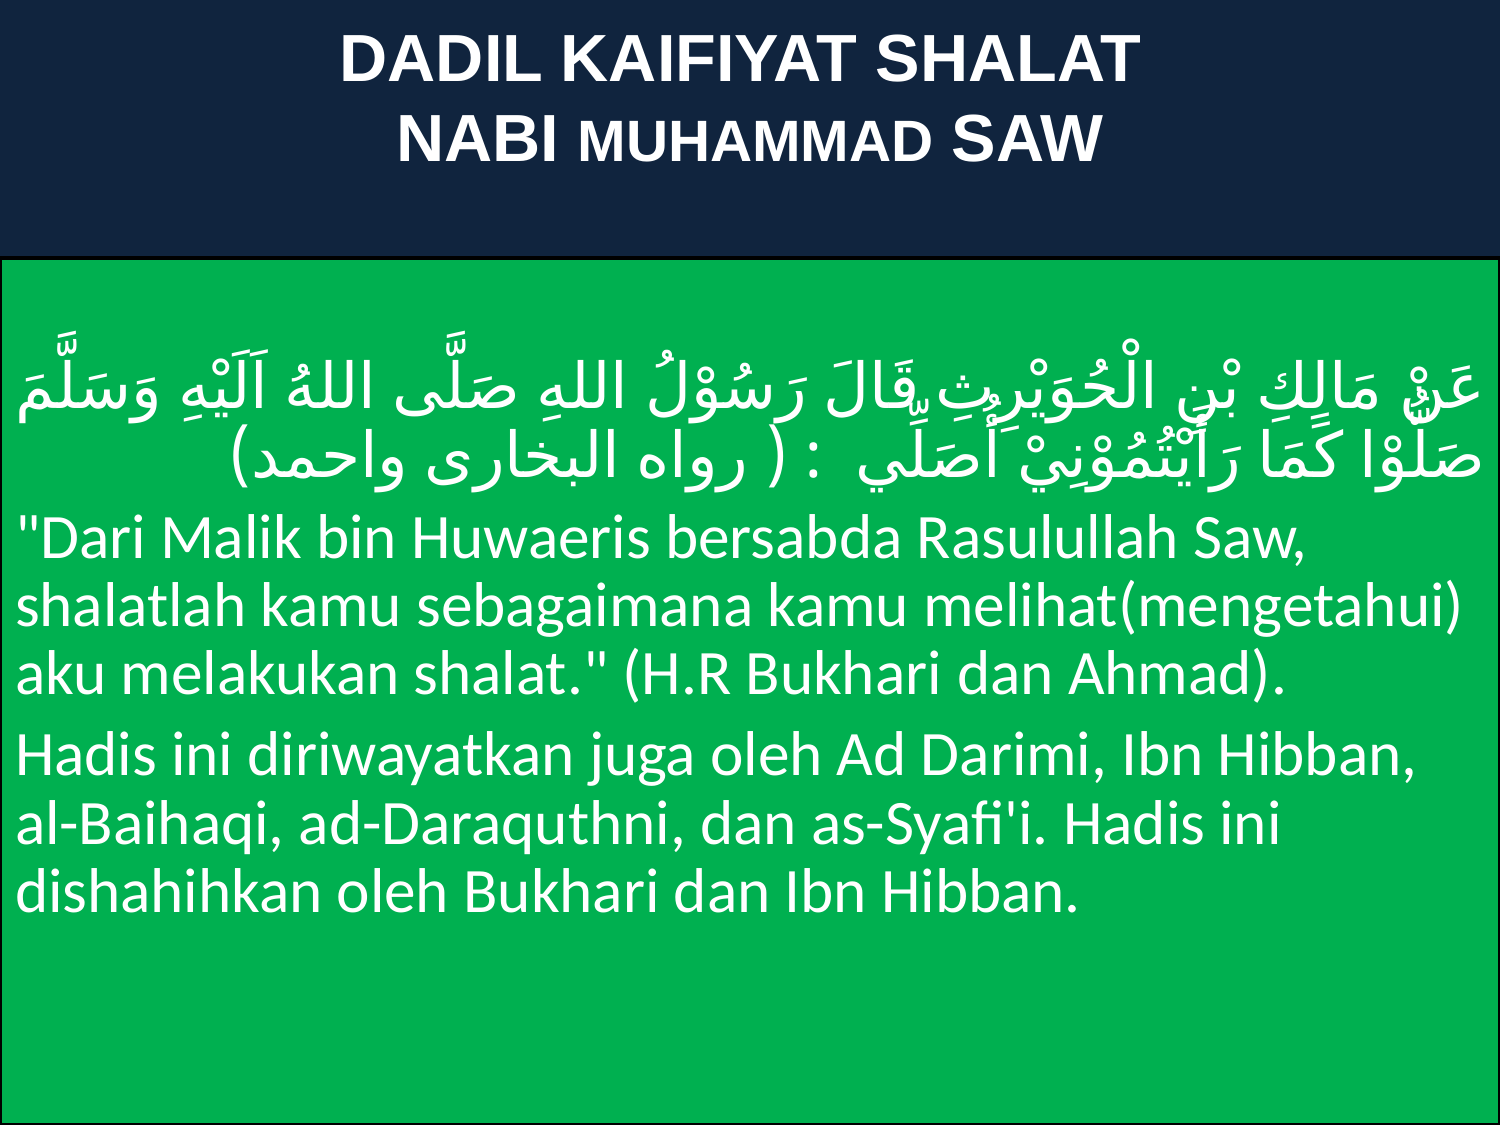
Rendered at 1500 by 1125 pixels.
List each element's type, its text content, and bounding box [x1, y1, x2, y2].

subtitle عَنْ مَالِكِ بْنِ الْحُوَيْرِثِ قَالَ رَسُوْلُ اللهِ صَلَّى اللهُ اَلَيْهِ وَسَلَّمَ صَلُّوْا كَمَا رَأَيْتُمُوْنِيْ أُصَلِّي : ( رواه البخارى واحمد) "Dari Malik bin Huwaeris bersabda Rasulullah Saw, shalatlah kamu sebagaimana kamu melihat(mengetahui) aku melakukan shalat." (H.R Bukhari dan Ahmad). Hadis ini diriwayatkan juga oleh Ad Darimi, Ibn Hibban, al-Baihaqi, ad-Daraquthni, dan as-Syafi'i. Hadis ini dishahihkan oleh Bukhari dan Ibn Hibban. [0, 256, 1500, 1125]
title DADIL KAIFIYAT SHALAT NABI MUHAMMAD SAW [0, 0, 1500, 256]
